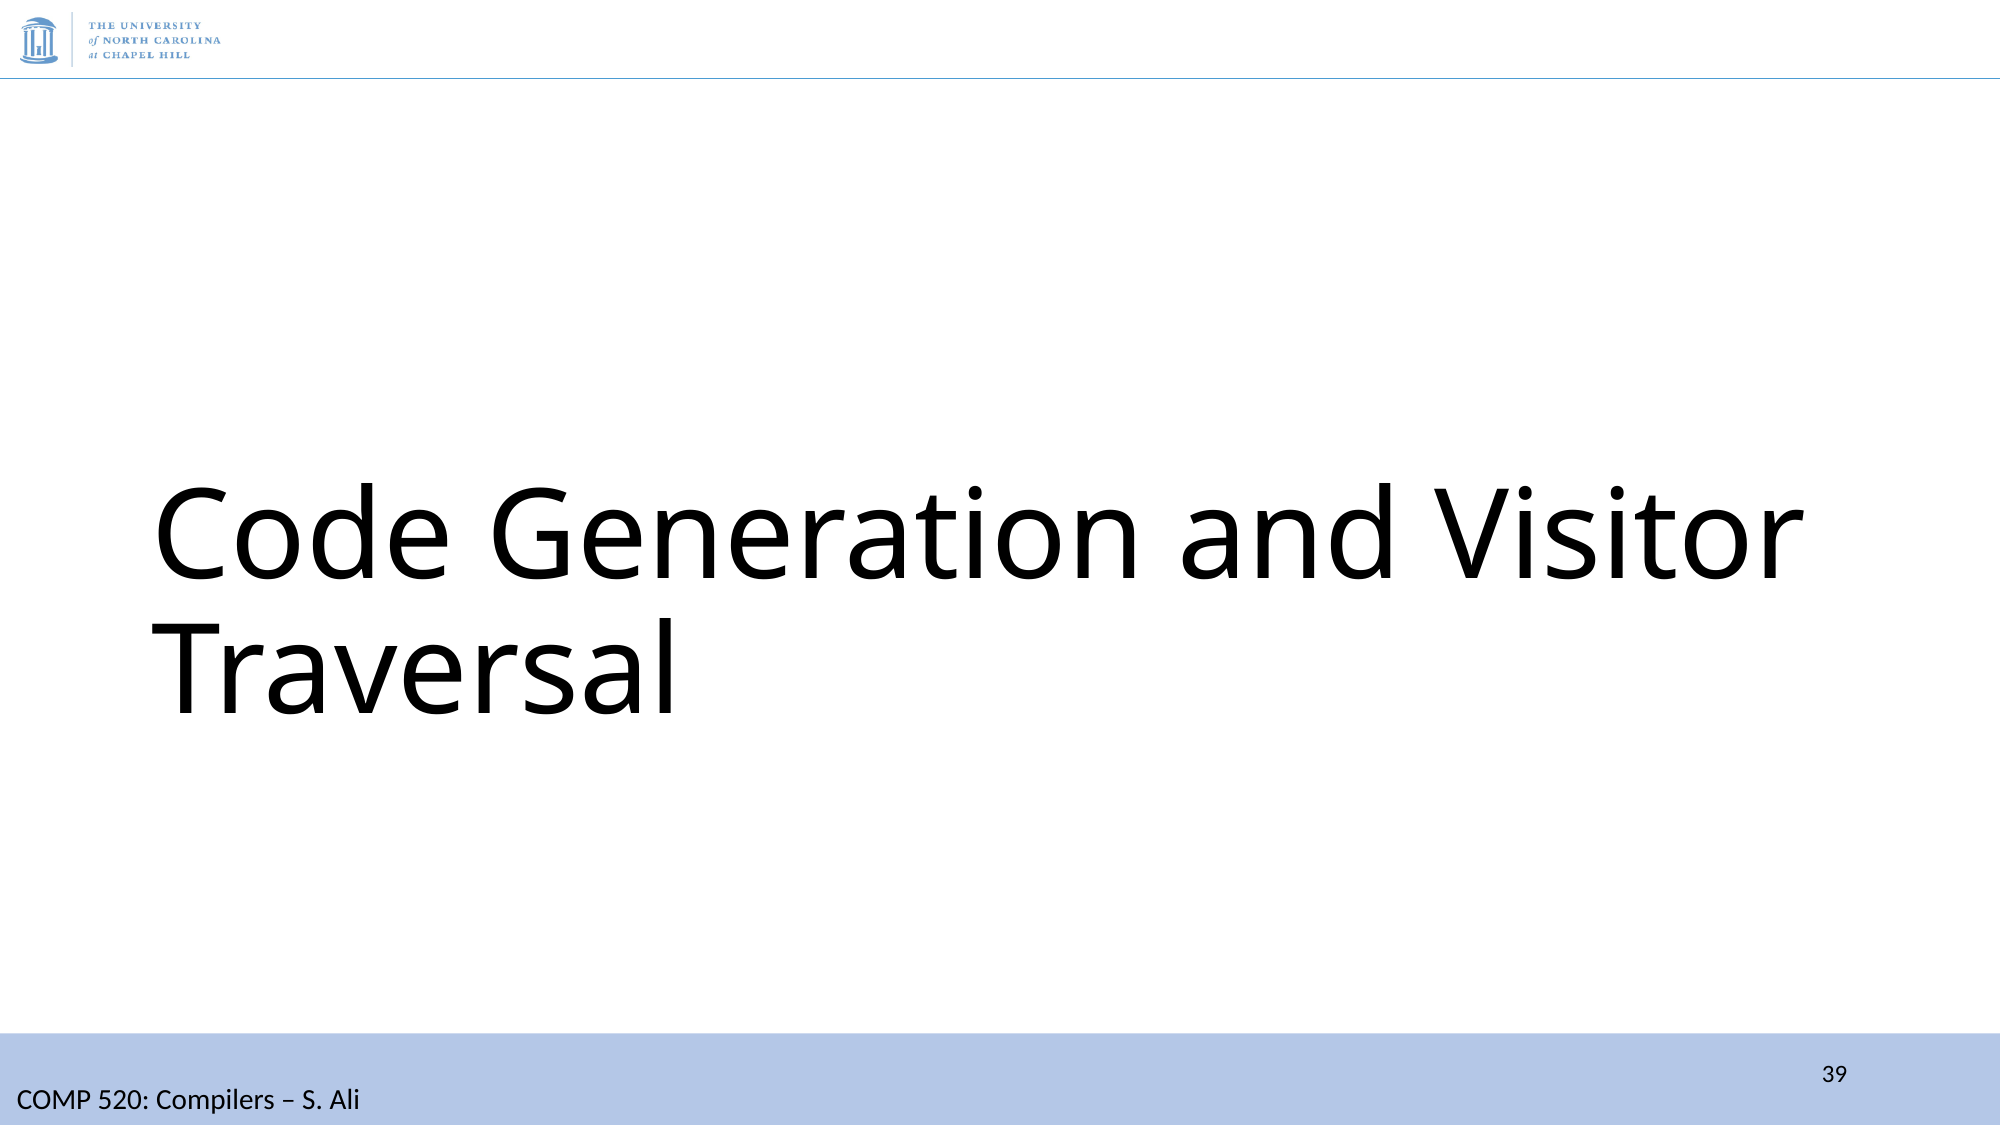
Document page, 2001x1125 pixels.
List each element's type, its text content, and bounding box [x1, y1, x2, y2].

slide_number 39 [1412, 1042, 1863, 1103]
title Code Generation and Visitor Traversal [136, 280, 1862, 749]
text_box COMP 520: Compilers – S. Ali [2, 1072, 376, 1123]
picture [16, 12, 228, 67]
text_box [0, 1032, 2000, 1125]
